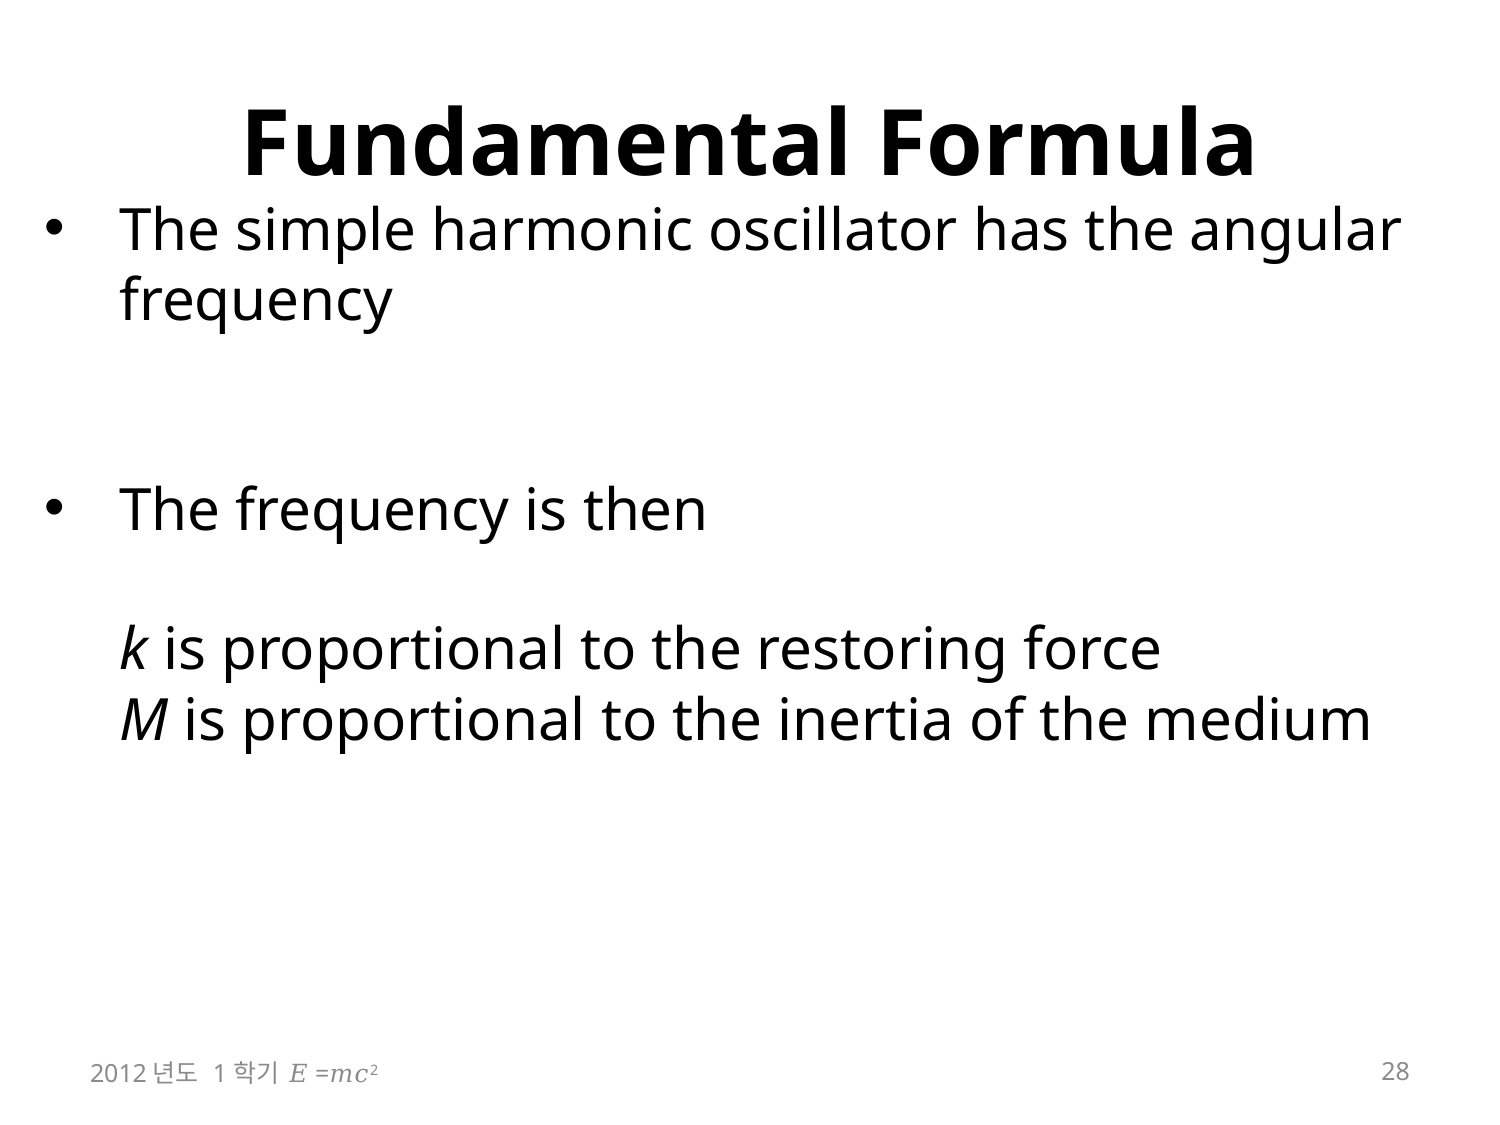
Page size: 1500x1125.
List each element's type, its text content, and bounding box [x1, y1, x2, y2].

slide_number 2012년도 1학기 𝐸=𝑚𝑐2 [75, 1042, 425, 1103]
title Fundamental Formula [75, 45, 1425, 233]
slide_number 28 [1074, 1042, 1425, 1103]
